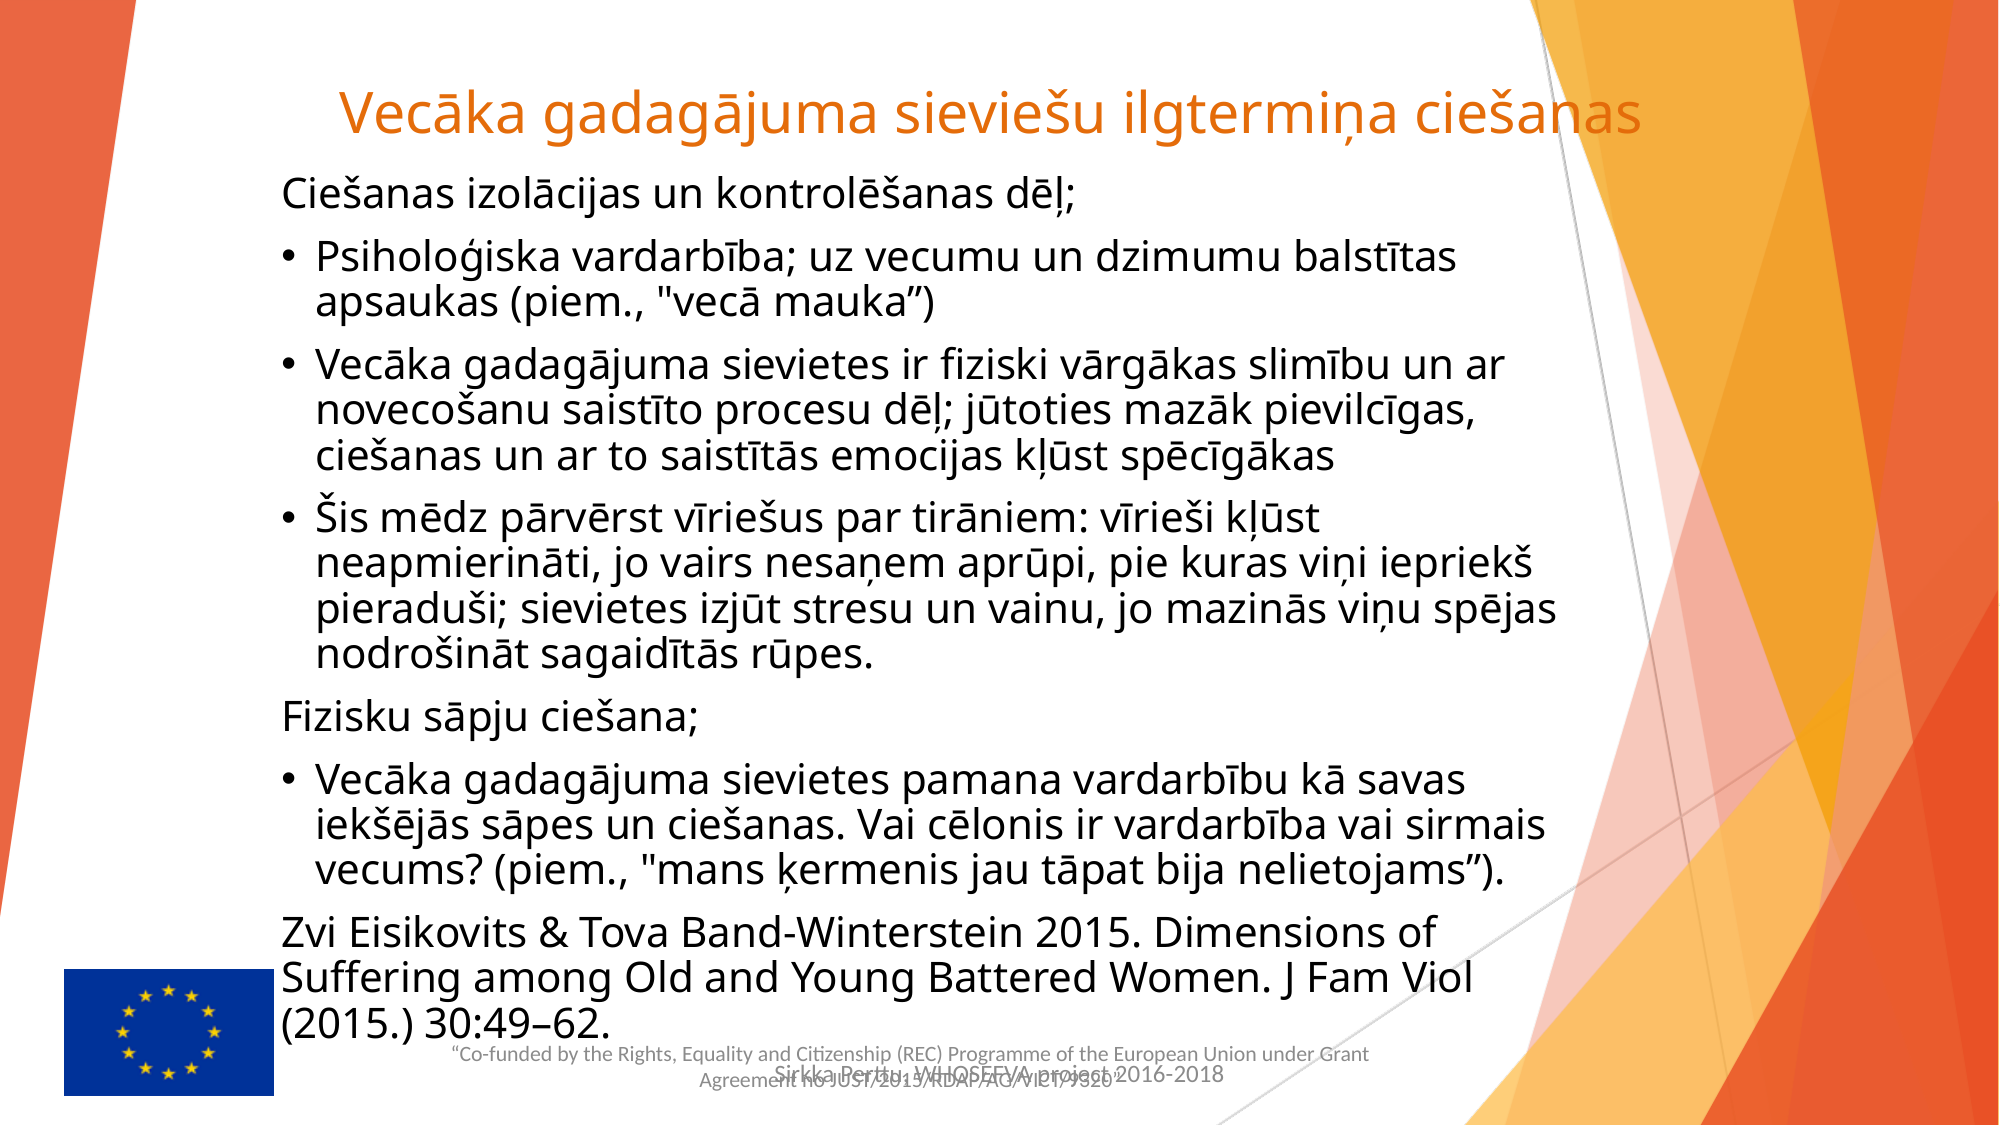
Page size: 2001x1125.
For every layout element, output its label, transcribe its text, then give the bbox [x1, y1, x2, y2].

footer Sirkka Perttu, WHOSEFVA project 2016-2018 [662, 1042, 1338, 1103]
list Ciešanas izolācijas un kontrolēšanas dēļ; Psiholoģiska vardarbība; uz vecumu un dzimumu balstītas apsaukas (piem., "vecā mauka”) Vecāka gadagājuma sievietes ir fiziski vārgākas slimību un ar novecošanu saistīto procesu dēļ; jūtoties mazāk pievilcīgas, ciešanas un ar to saistītās emocijas kļūst spēcīgākas Šis mēdz pārvērst vīriešus par tirāniem: vīrieši kļūst neapmierināti, jo vairs nesaņem aprūpi, pie kuras viņi iepriekš pieraduši; sievietes izjūt stresu un vainu, jo mazinās viņu spējas nodrošināt sagaidītās rūpes. Fizisku sāpju ciešana; Vecāka gadagājuma sievietes pamana vardarbību kā savas iekšējās sāpes un ciešanas. Vai cēlonis ir vardarbība vai sirmais vecums? (piem., "mans ķermenis jau tāpat bija nelietojams”). Zvi Eisikovits & Tova Band-Winterstein 2015. Dimensions of Suffering among Old and Young Battered Women. J Fam Viol (2015.) 30:49–62. [266, 164, 1617, 1063]
title Vecāka gadagājuma sieviešu ilgtermiņa ciešanas [324, 45, 1675, 185]
picture [0, 0, 2000, 1125]
